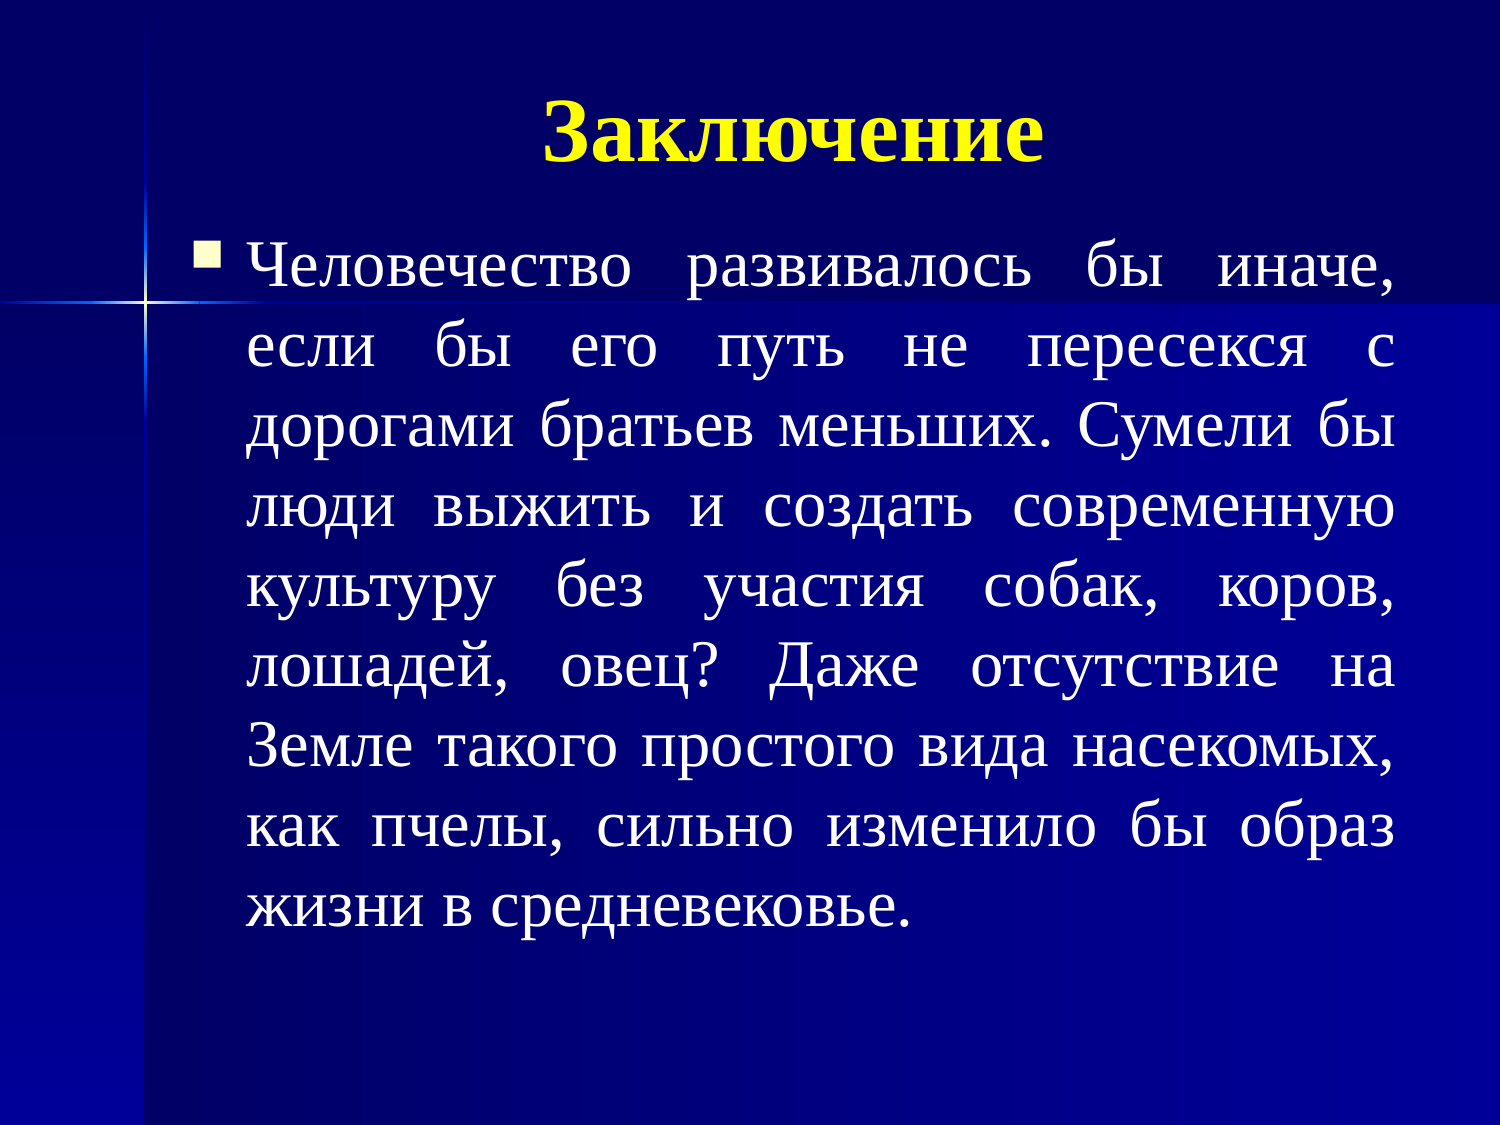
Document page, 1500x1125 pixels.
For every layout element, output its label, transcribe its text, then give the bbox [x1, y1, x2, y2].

list Человечество развивалось бы иначе, если бы его путь не пересекся с дорогами братьев меньших. Сумели бы люди выжить и создать современную культуру без участия собак, коров, лошадей, овец? Даже отсутствие на Земле такого простого вида насекомых, как пчелы, сильно изменило бы образ жизни в средневековье. [174, 212, 1413, 1000]
title Заключение [174, 50, 1413, 200]
